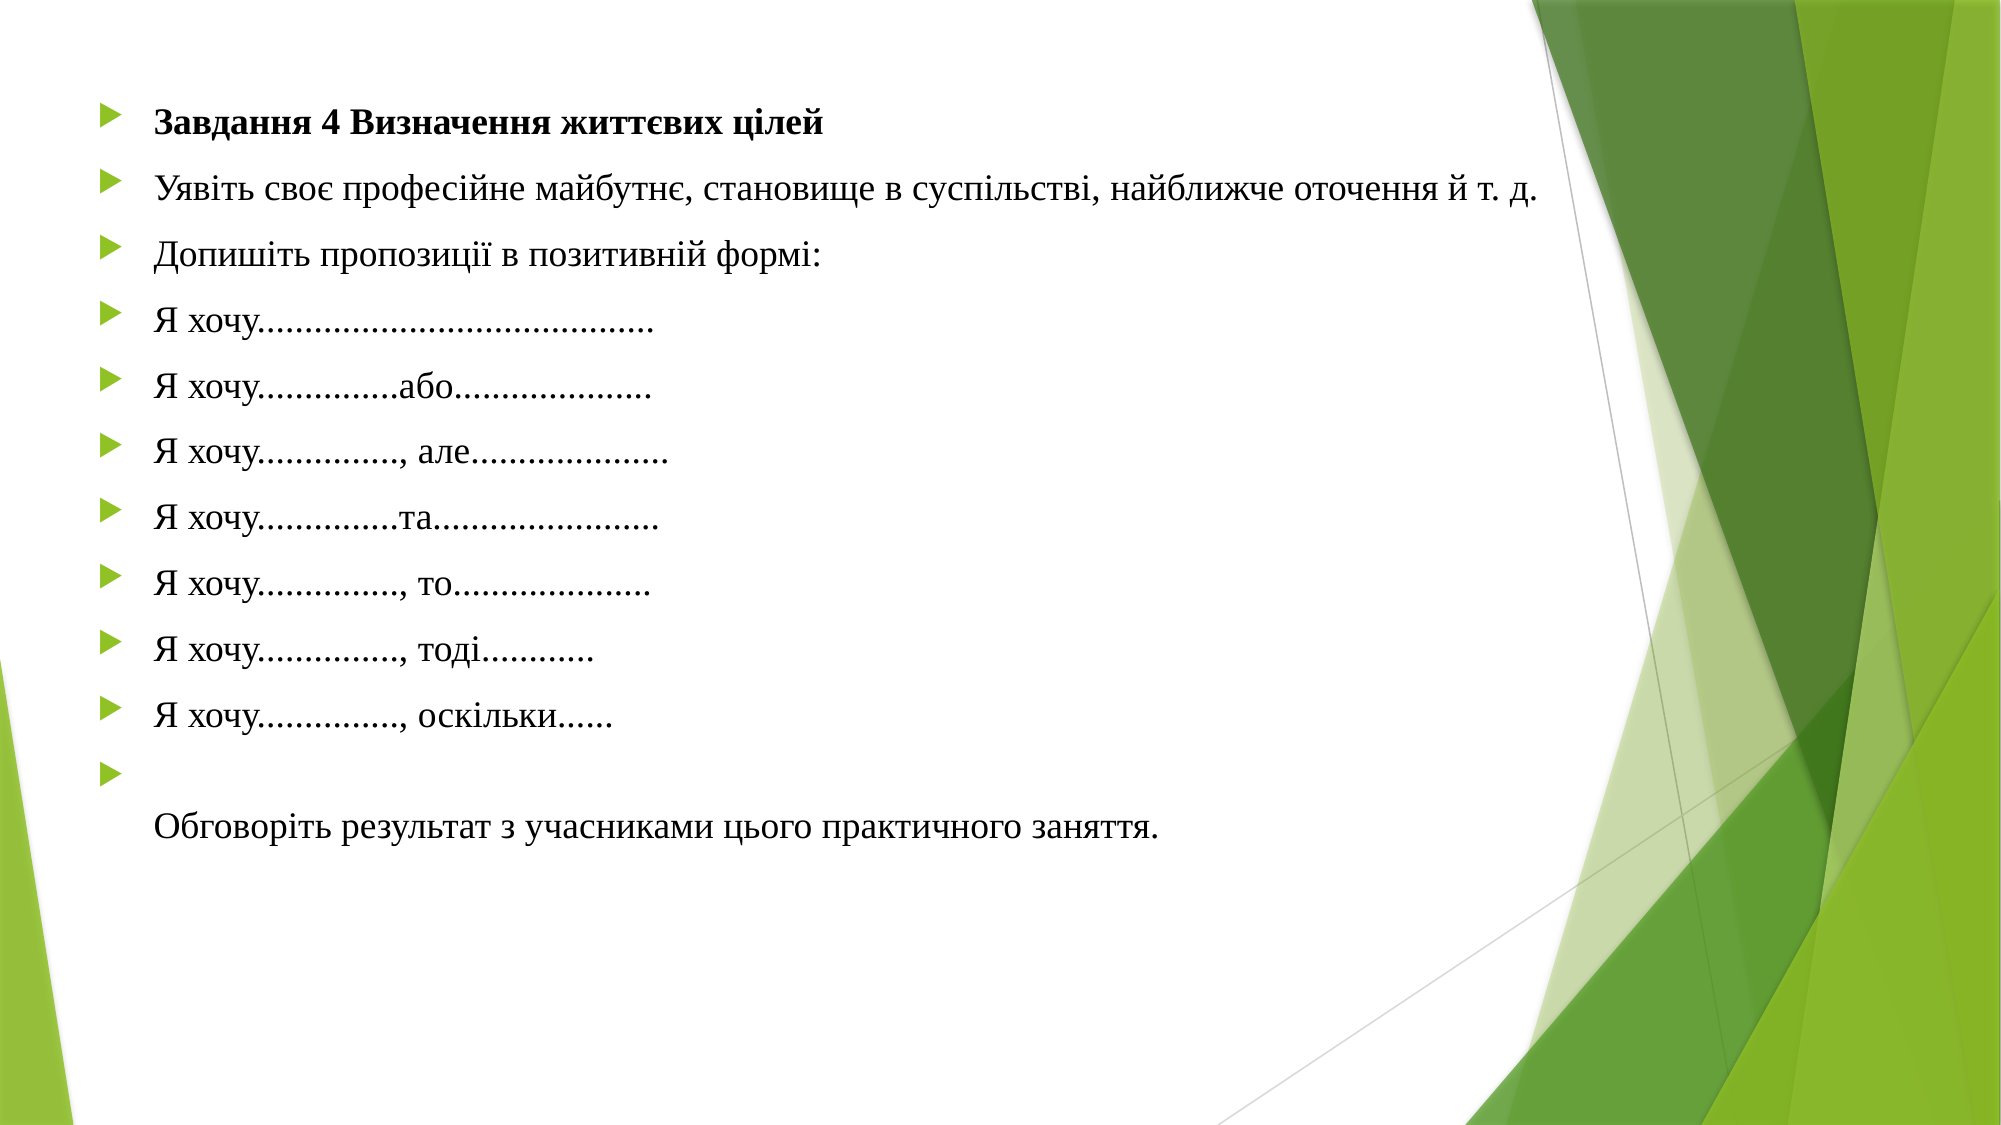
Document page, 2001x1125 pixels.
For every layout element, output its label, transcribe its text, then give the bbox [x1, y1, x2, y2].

list Завдання 4 Визначення життєвих цілей Уявіть своє професійне майбутнє, становище в суспільстві, найближче оточення й т. д. Допишіть пропозиції в позитивній формі: Я хочу.......................................... Я хочу...............або..................... Я хочу..............., але..................... Я хочу...............та........................ Я хочу..............., то..................... Я хочу..............., тоді............ Я хочу..............., оскільки...... Обговоріть результат з учасниками цього практичного заняття. [82, 89, 1808, 985]
